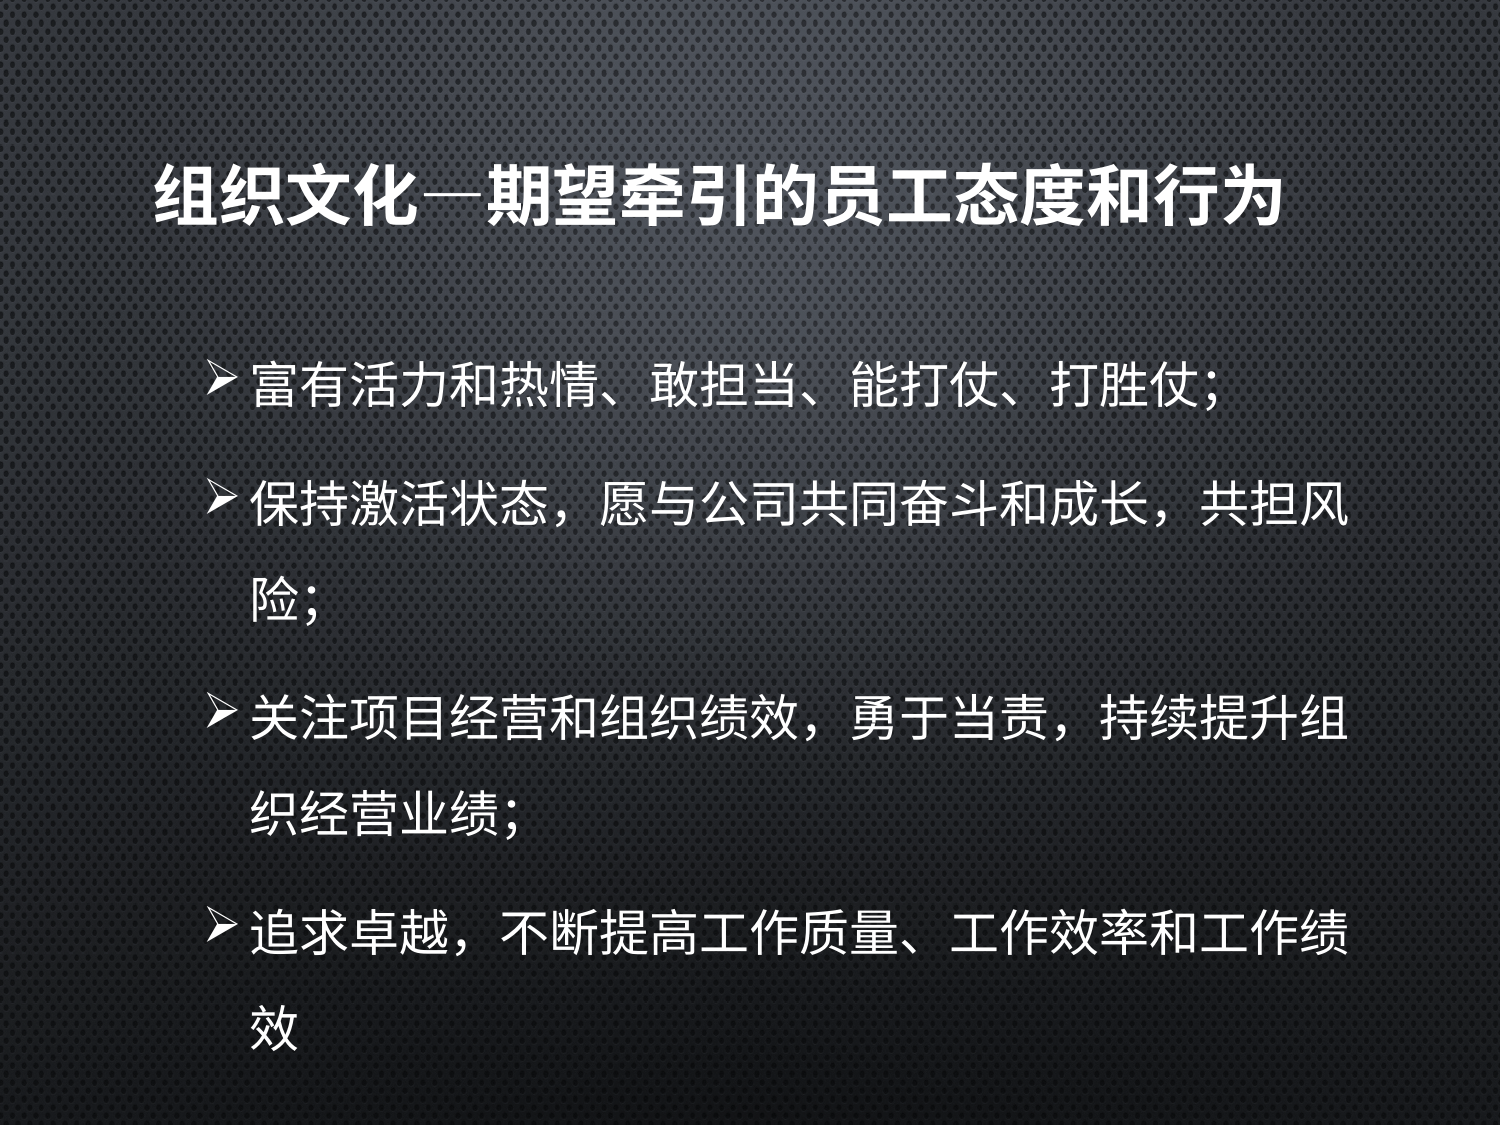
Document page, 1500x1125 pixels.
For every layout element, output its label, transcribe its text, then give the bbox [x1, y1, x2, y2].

list 富有活力和热情、敢担当、能打仗、打胜仗； 保持激活状态，愿与公司共同奋斗和成长，共担风险； 关注项目经营和组织绩效，勇于当责，持续提升组织经营业绩； 追求卓越，不断提高工作质量、工作效率和工作绩效 [187, 375, 1369, 1000]
title 组织文化—期望牵引的员工态度和行为 [137, 37, 1357, 350]
